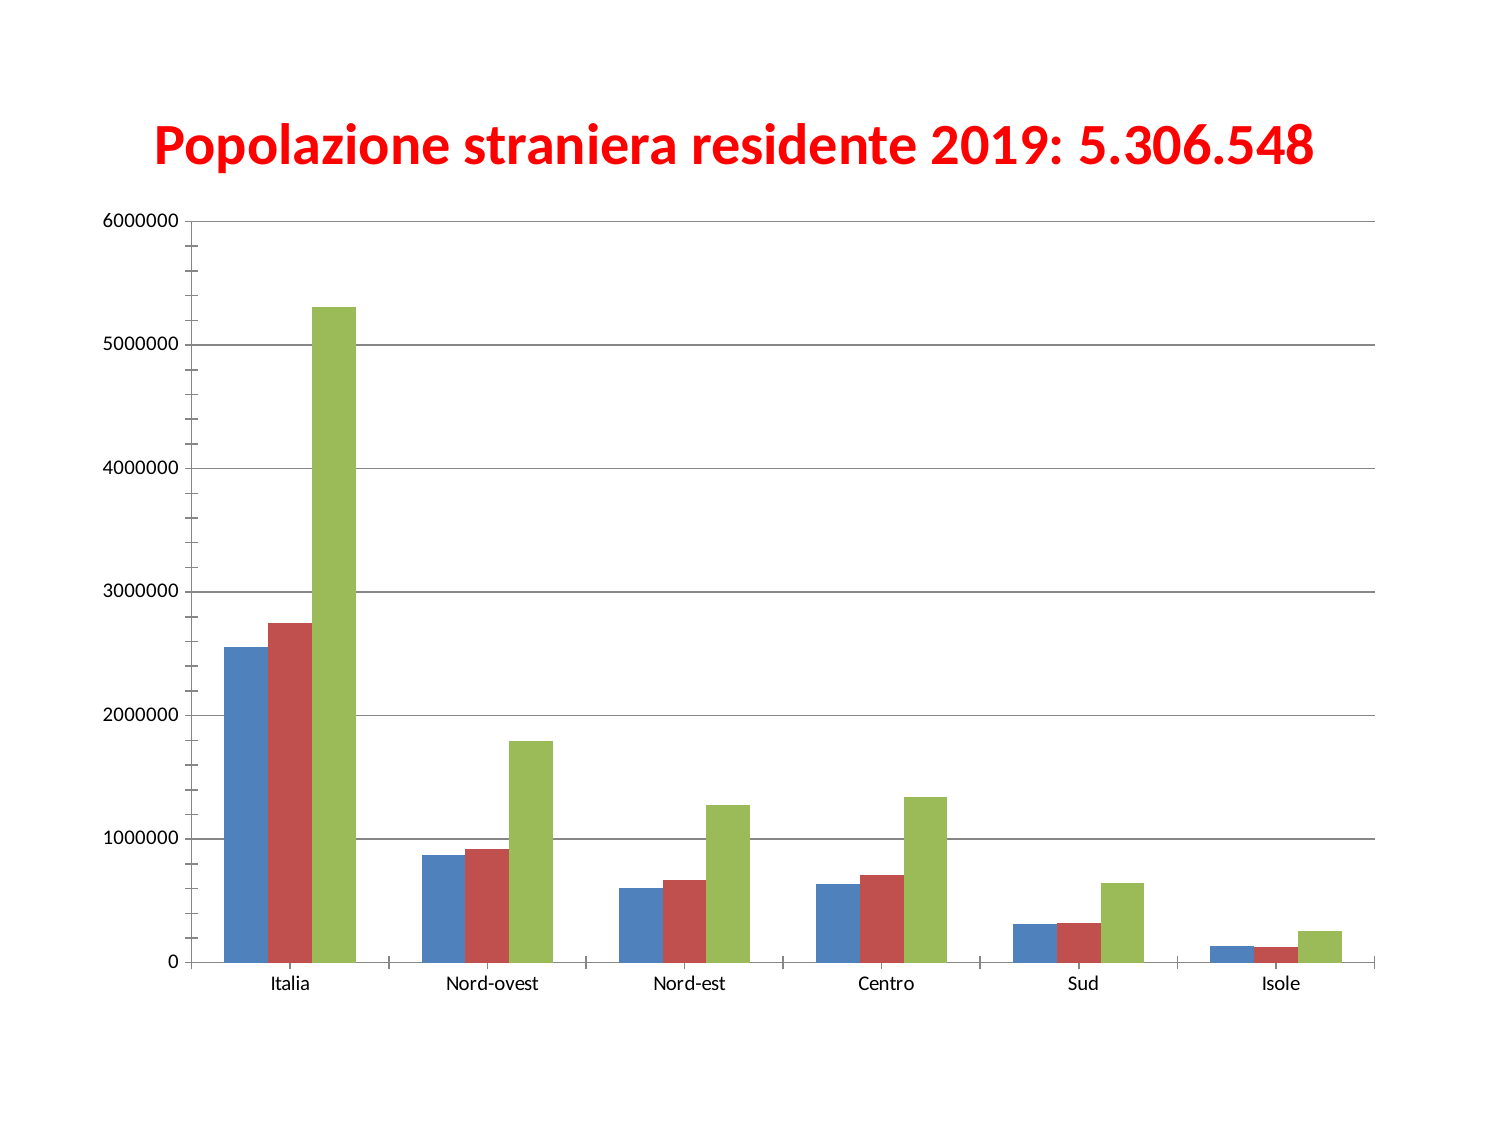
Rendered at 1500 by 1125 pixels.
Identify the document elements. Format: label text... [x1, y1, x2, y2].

chart [75, 194, 1402, 1013]
text_box Popolazione straniera residente 2019: 5.306.548 [76, 98, 1394, 184]
